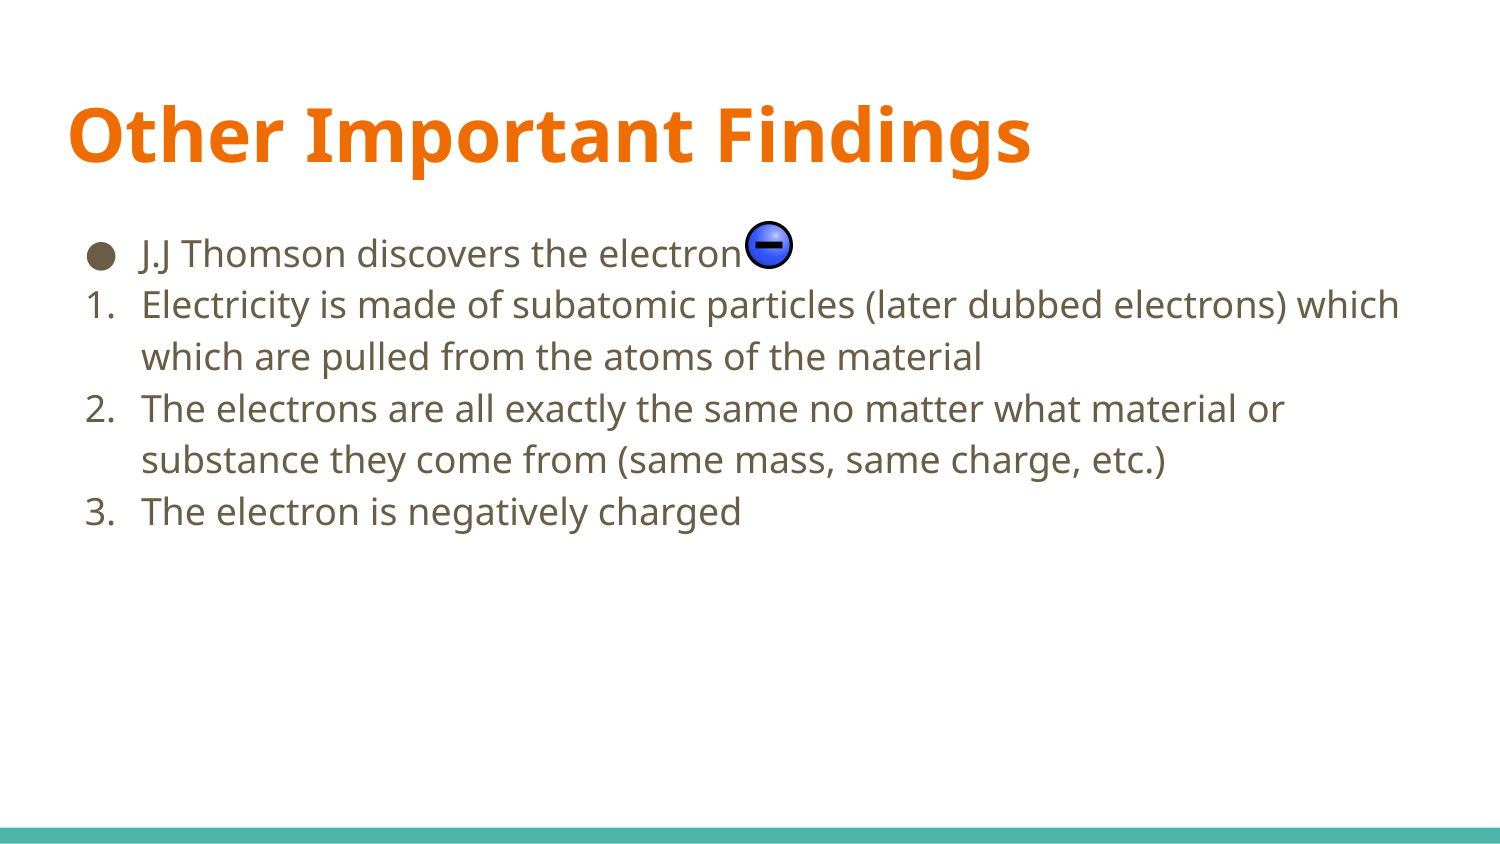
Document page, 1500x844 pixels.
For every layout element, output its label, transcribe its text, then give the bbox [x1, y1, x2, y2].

picture [745, 221, 794, 269]
list J.J Thomson discovers the electron Electricity is made of subatomic particles (later dubbed electrons) which which are pulled from the atoms of the material The electrons are all exactly the same no matter what material or substance they come from (same mass, same charge, etc.) The electron is negatively charged [51, 207, 1449, 750]
title Other Important Findings [51, 72, 1449, 189]
